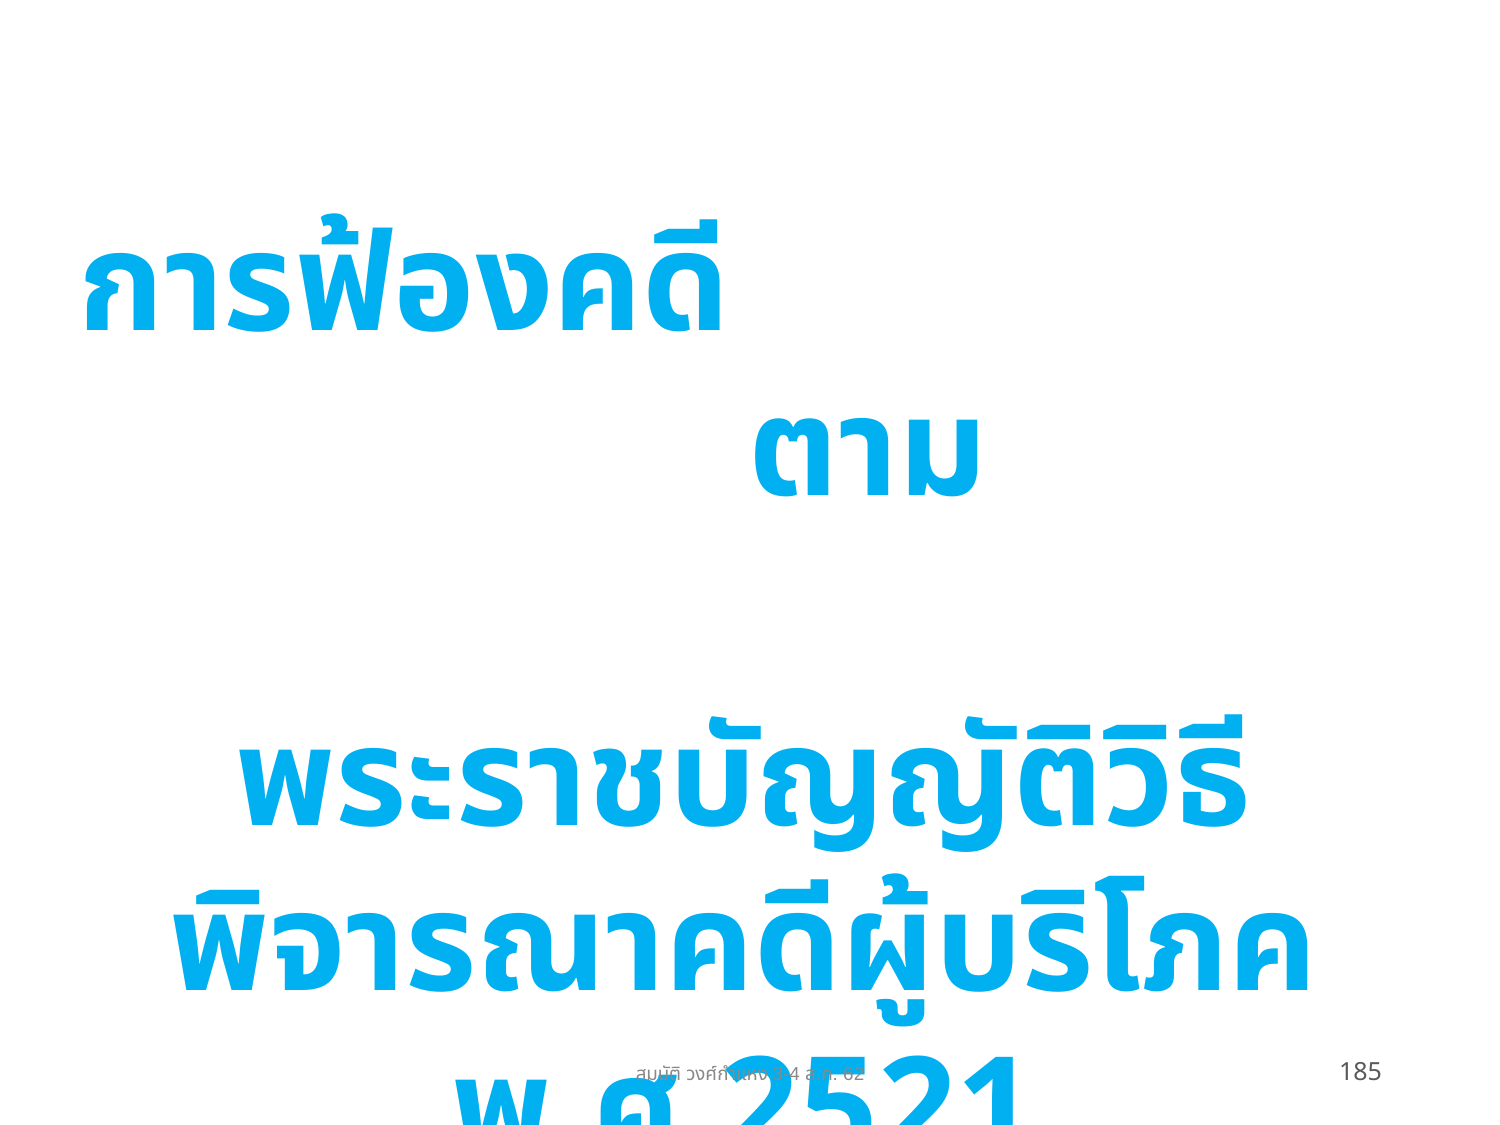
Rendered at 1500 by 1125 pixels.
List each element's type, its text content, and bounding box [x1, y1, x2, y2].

text_box การฟ้องคดี ตาม พระราชบัญญัติวิธีพิจารณาคดีผู้บริโภค พ.ศ.2521 [46, 185, 1441, 1125]
footer สมบัติ วงศ์กำแหง 3-4 ส.ค. 62 [496, 1042, 1004, 1103]
slide_number 185 [1059, 1042, 1397, 1103]
